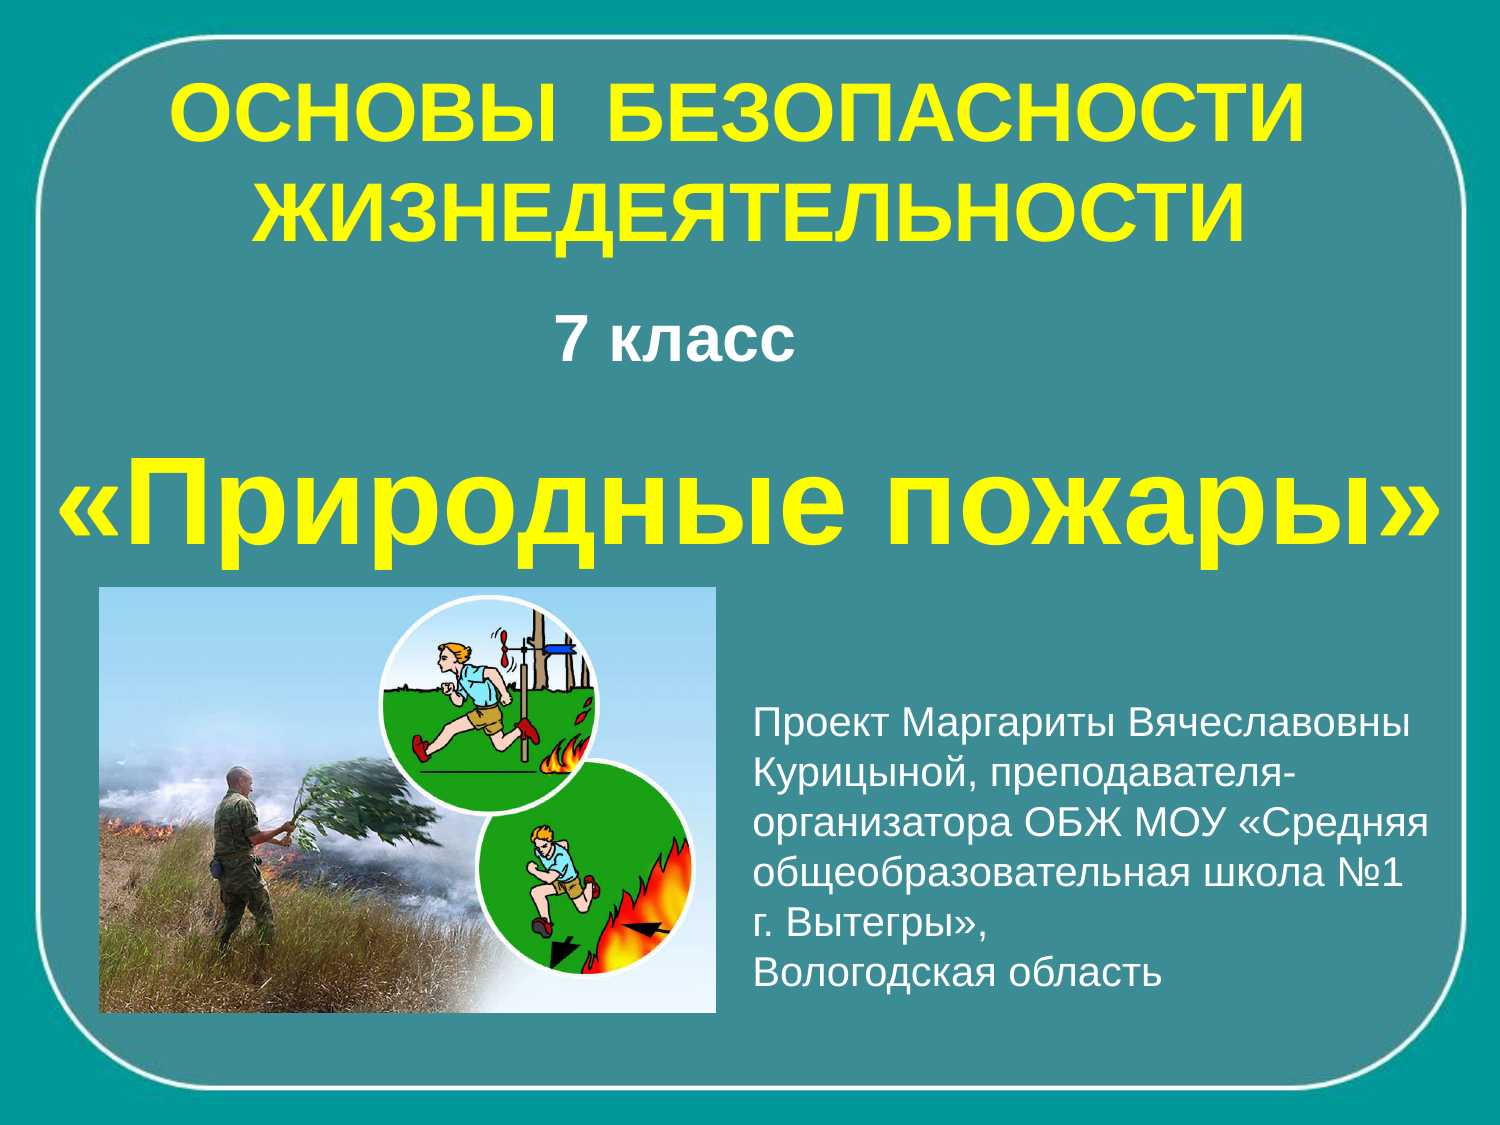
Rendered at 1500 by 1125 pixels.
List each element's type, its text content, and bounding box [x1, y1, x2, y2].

text_box Проект Маргариты Вячеславовны Курицыной, преподавателя-организатора ОБЖ МОУ «Средняя общеобразовательная школа №1 г. Вытегры», Вологодская область [737, 687, 1463, 1003]
picture [0, 578, 1500, 1125]
picture [0, 0, 1500, 412]
text_box «Природные пожары» [0, 412, 1500, 578]
title ОСНОВЫ БЕЗОПАСНОСТИ ЖИЗНЕДЕЯТЕЛЬНОСТИ [112, 37, 1388, 279]
text_box 7 класс [537, 287, 813, 383]
